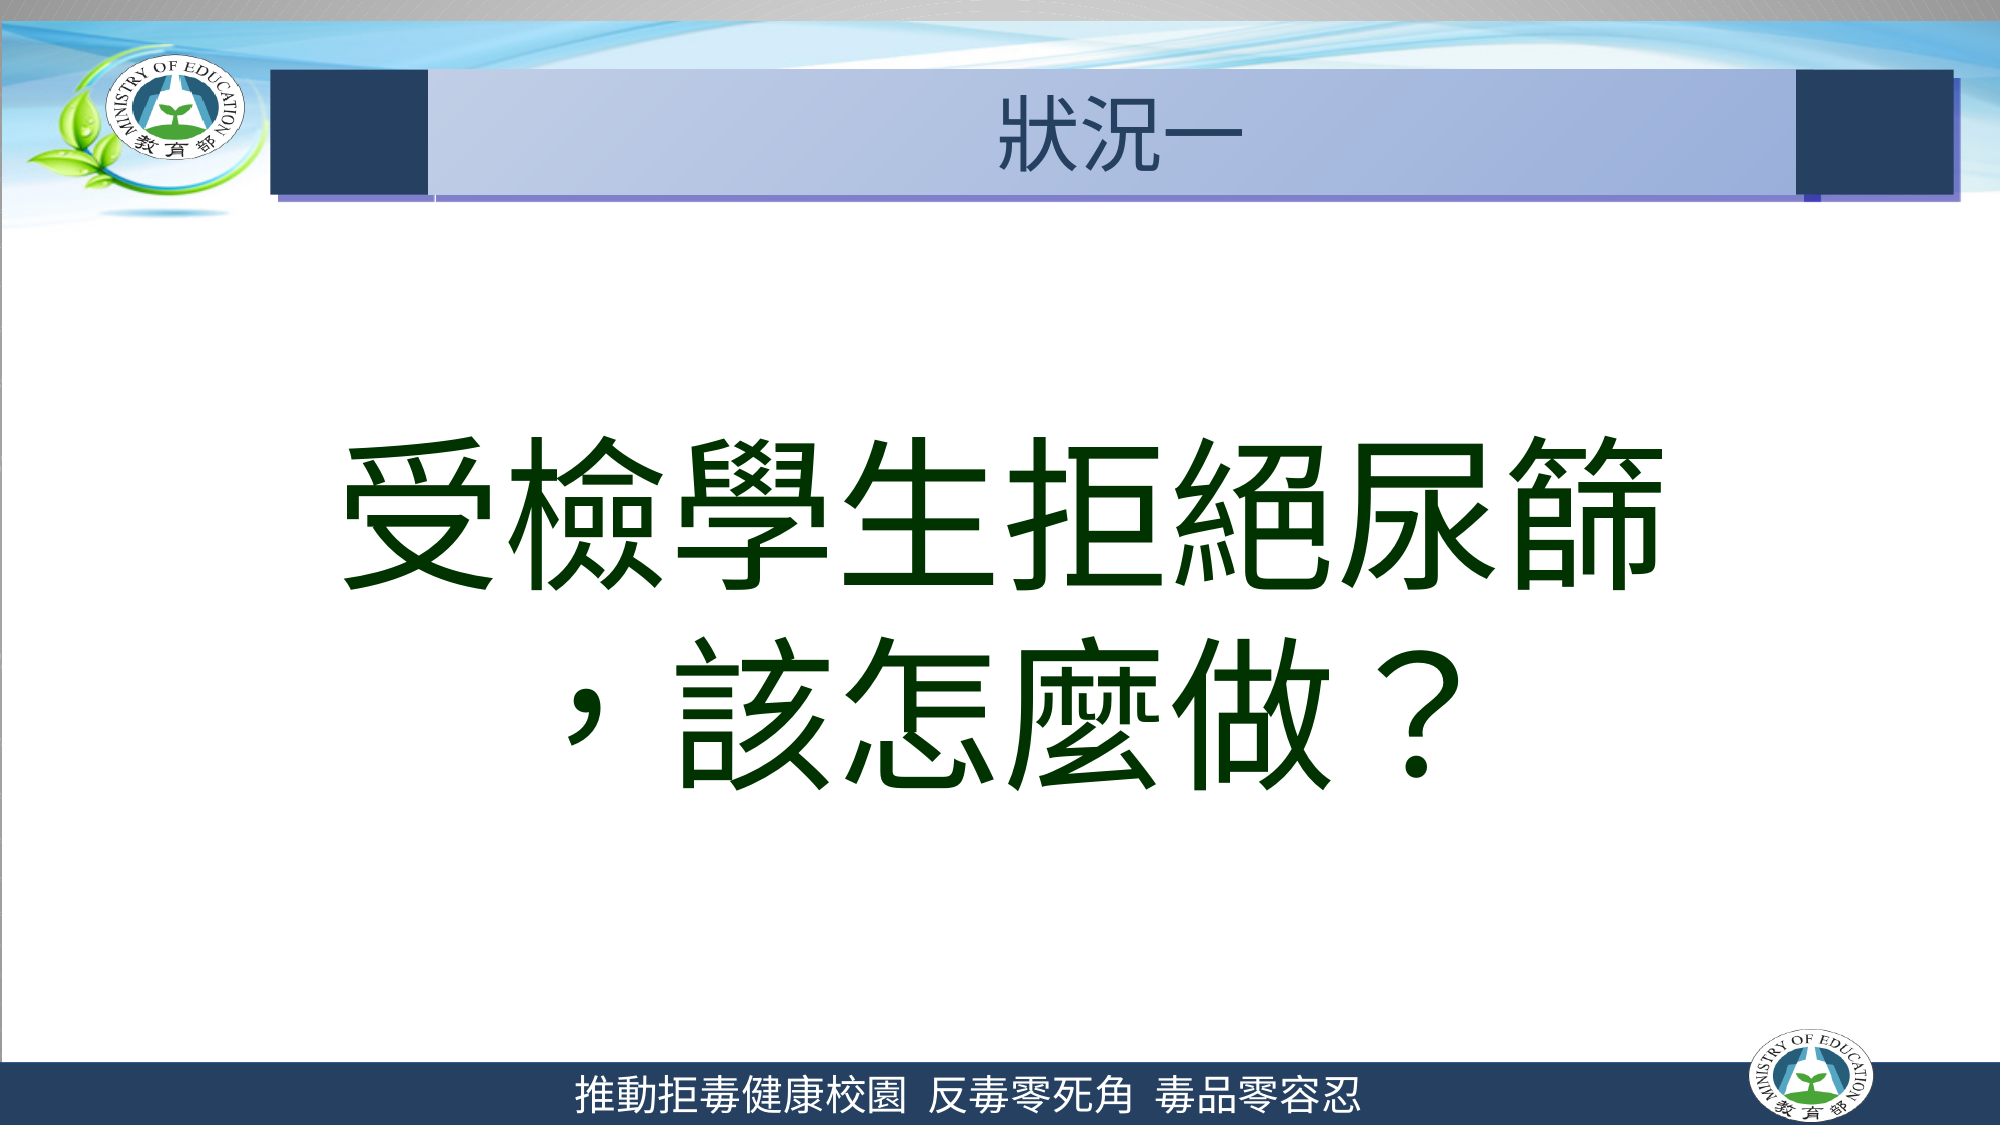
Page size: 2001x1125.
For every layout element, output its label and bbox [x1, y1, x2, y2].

text_box [270, 69, 1954, 195]
picture [2, 20, 2000, 1125]
